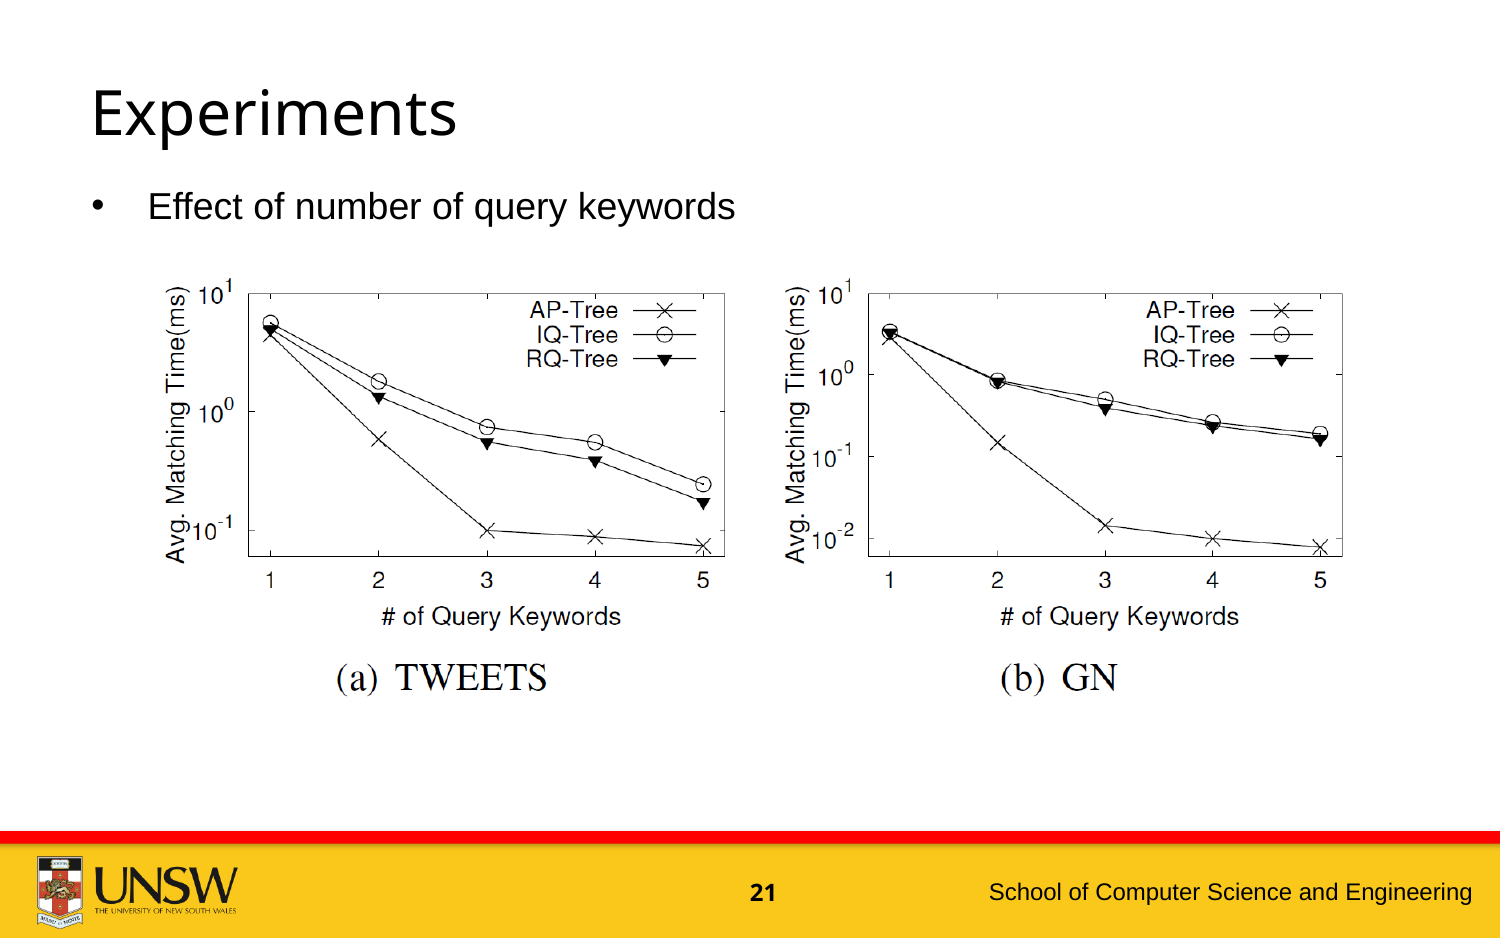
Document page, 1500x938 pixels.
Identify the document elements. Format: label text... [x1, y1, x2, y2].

list Effect of number of query keywords [76, 174, 1447, 824]
title Experiments [75, 65, 1425, 174]
picture [147, 265, 1359, 709]
picture [37, 856, 238, 929]
